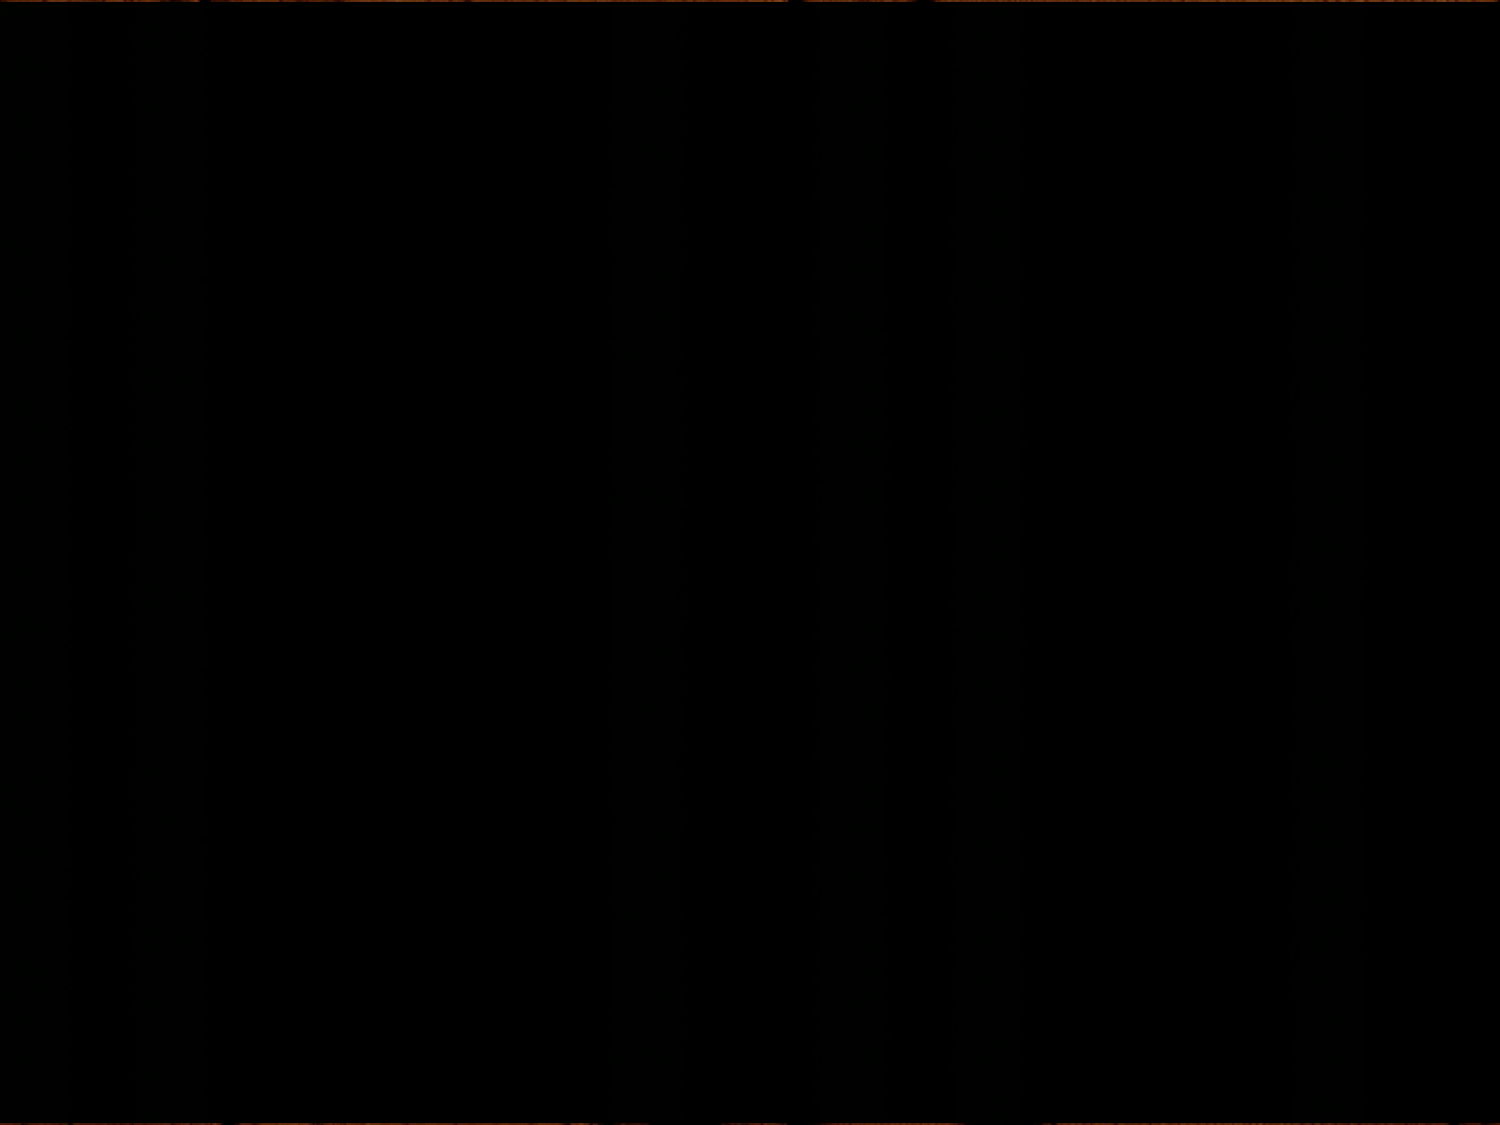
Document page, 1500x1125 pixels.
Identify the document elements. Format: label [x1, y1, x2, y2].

text_box [0, 1, 1500, 1124]
